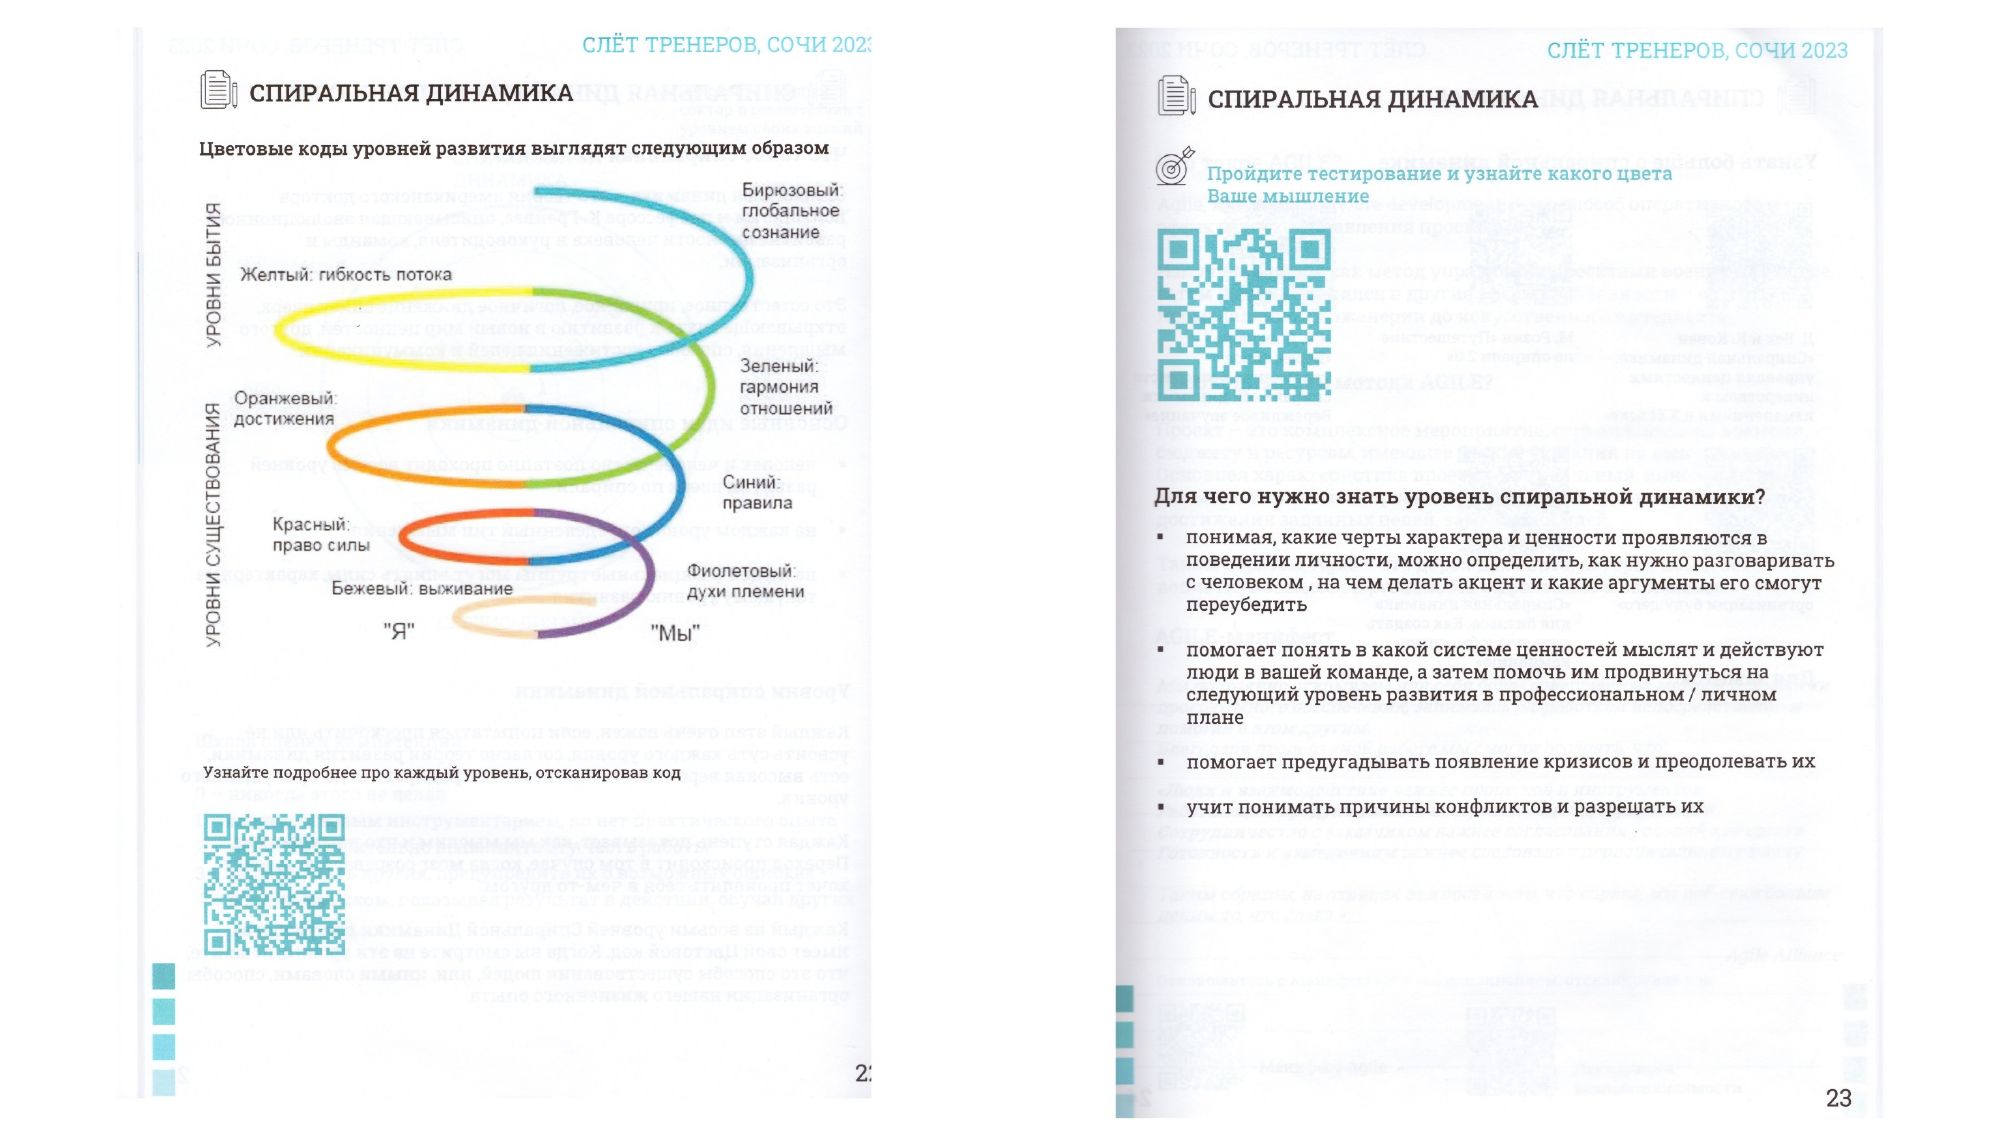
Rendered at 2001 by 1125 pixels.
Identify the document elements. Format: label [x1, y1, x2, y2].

picture [1108, 20, 1890, 1125]
list [110, 20, 878, 1105]
